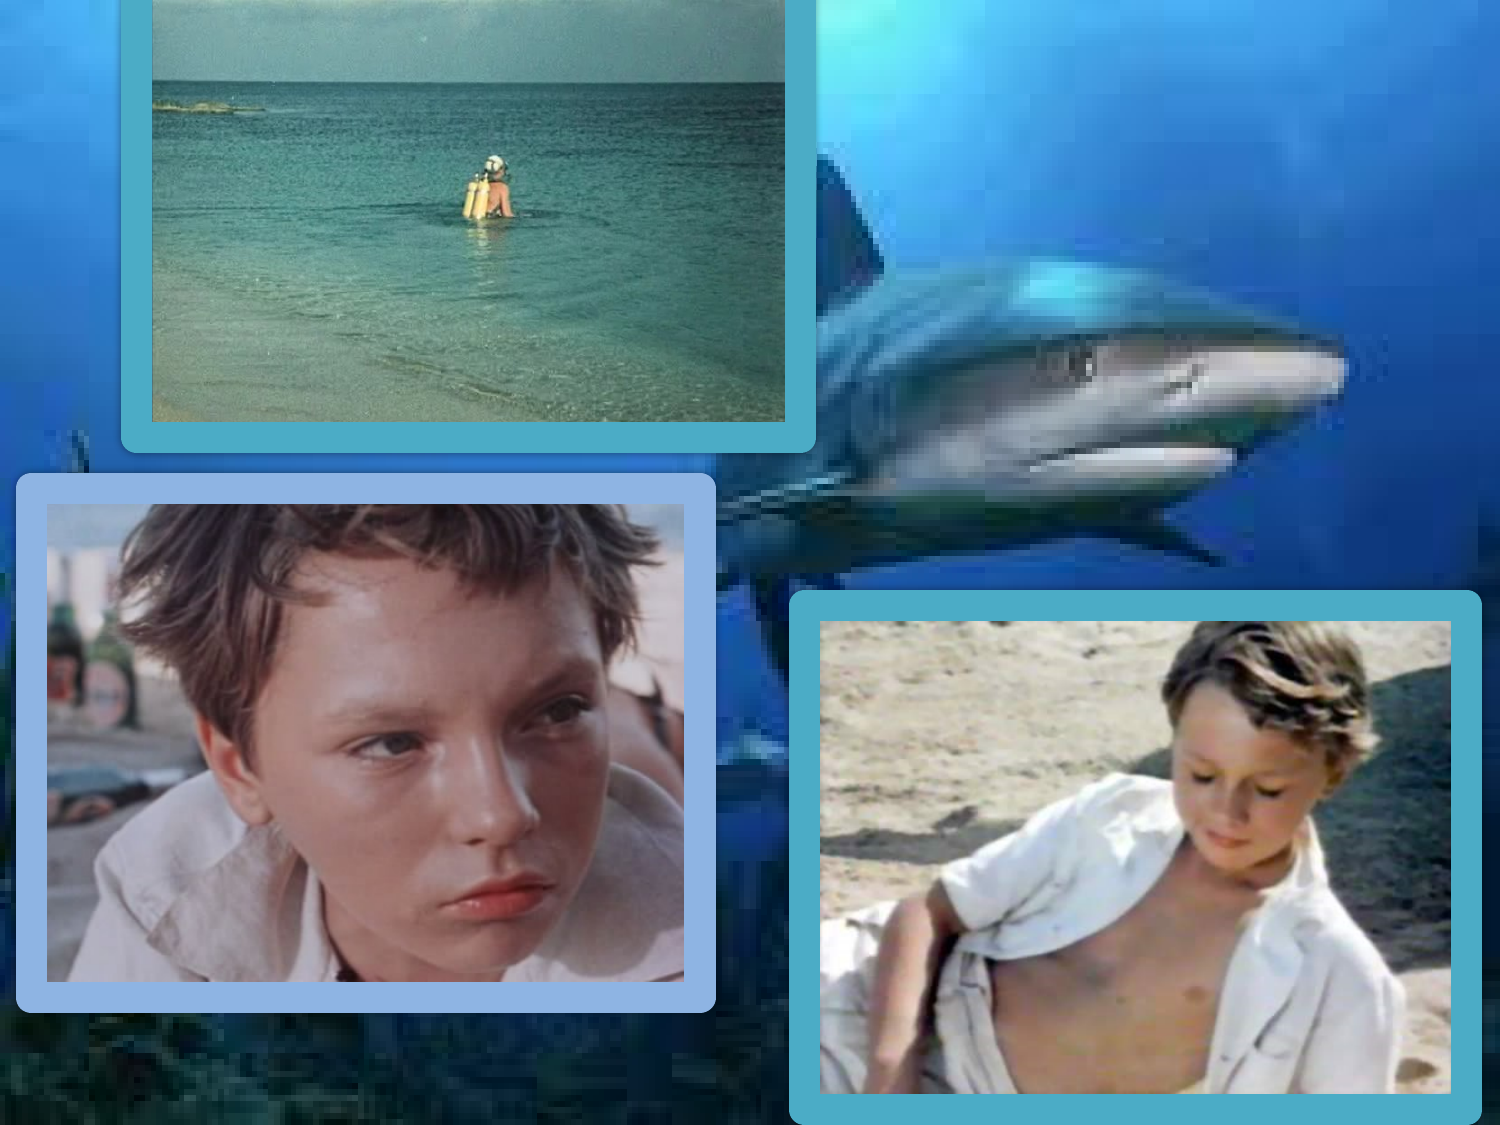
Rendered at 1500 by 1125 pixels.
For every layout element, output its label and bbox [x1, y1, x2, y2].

picture [820, 620, 1452, 1095]
list [152, 0, 786, 423]
picture [0, 0, 1500, 1125]
